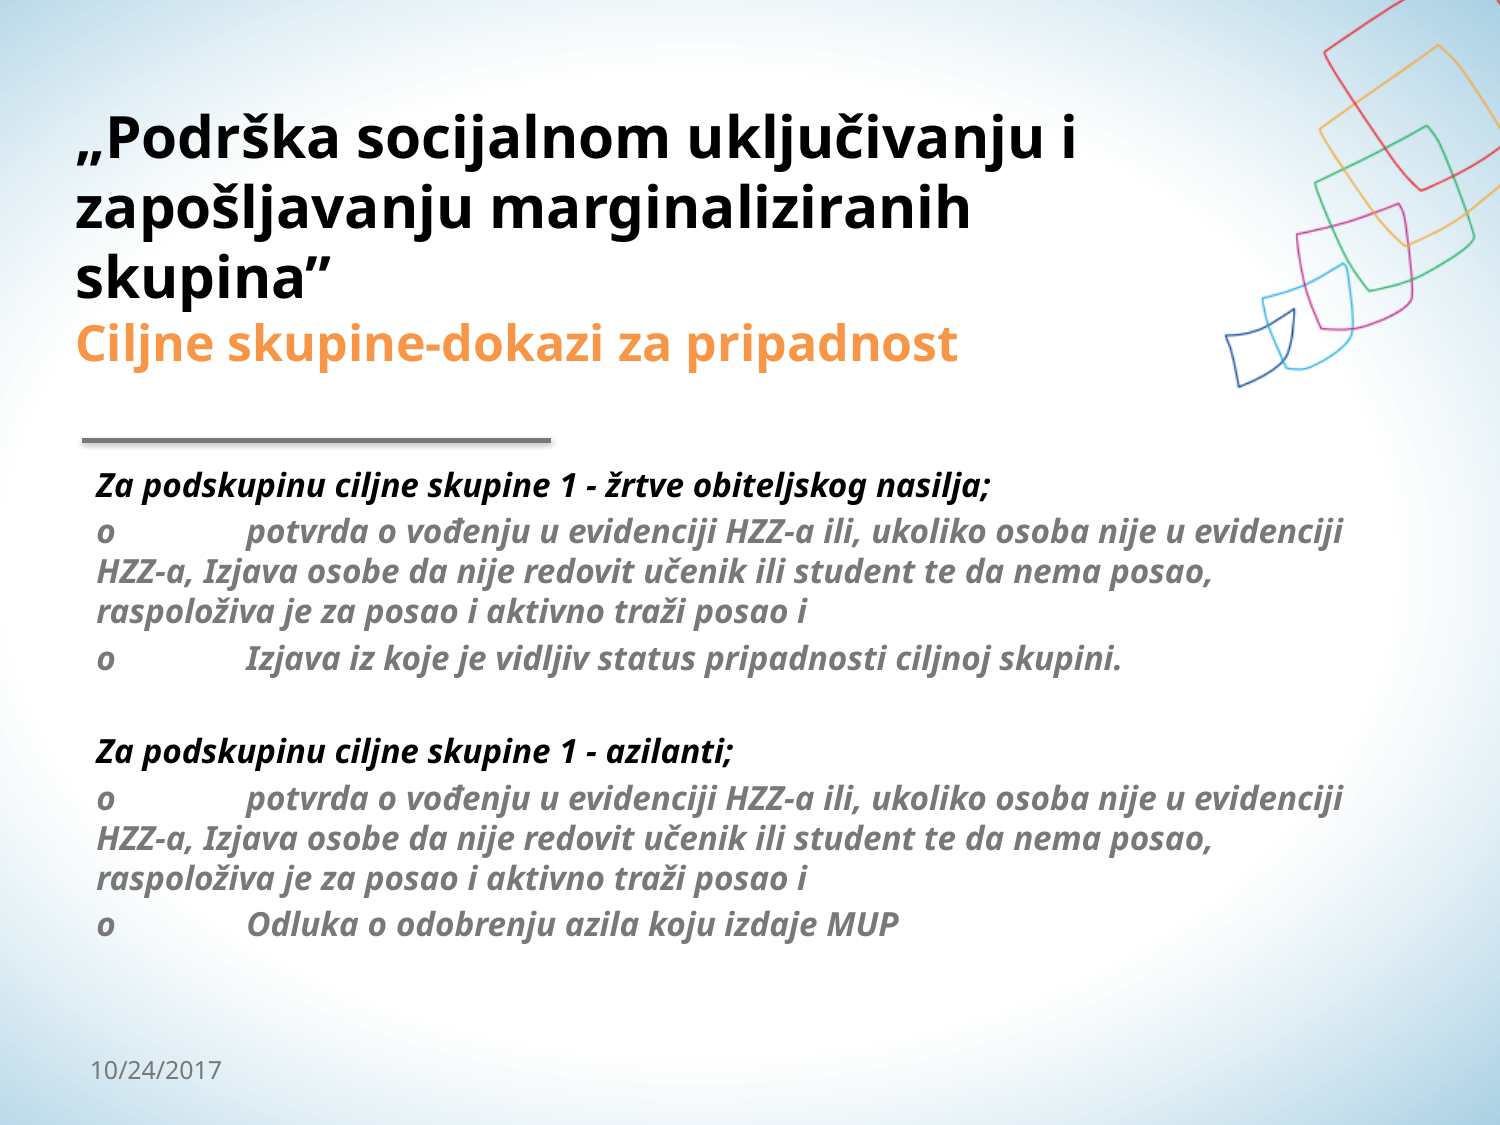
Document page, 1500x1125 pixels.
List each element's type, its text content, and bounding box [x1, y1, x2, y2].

title „Podrška socijalnom uključivanju i zapošljavanju marginaliziranih skupina” [60, 110, 1248, 299]
text_box Ciljne skupine-dokazi za pripadnost [60, 304, 975, 379]
text_box Za podskupinu ciljne skupine 1 - žrtve obiteljskog nasilja; o potvrda o vođenju u evidenciji HZZ-a ili, ukoliko osoba nije u evidenciji HZZ-a, Izjava osobe da nije redovit učenik ili student te da nema posao, raspoloživa je za posao i aktivno traži posao i o Izjava iz koje je vidljiv status pripadnosti ciljnoj skupini. Za podskupinu ciljne skupine 1 - azilanti; o potvrda o vođenju u evidenciji HZZ-a ili, ukoliko osoba nije u evidenciji HZZ-a, Izjava osobe da nije redovit učenik ili student te da nema posao, raspoloživa je za posao i aktivno traži posao i o Odluka o odobrenju azila koju izdaje MUP [81, 456, 1390, 1033]
